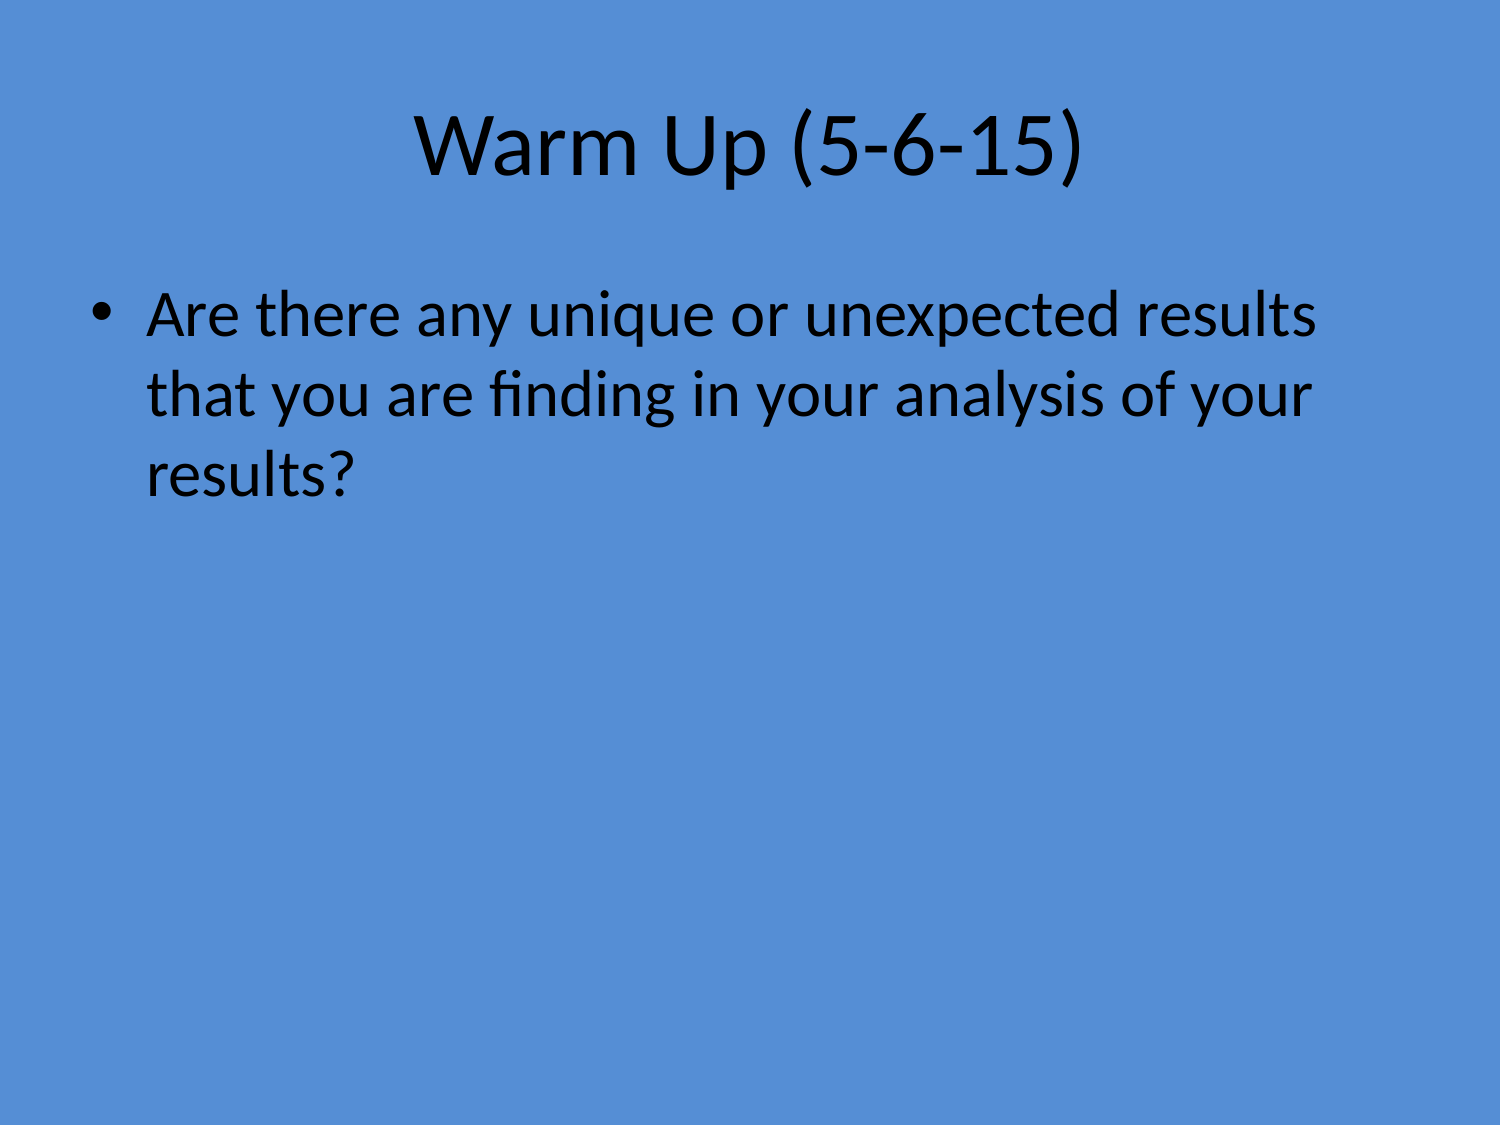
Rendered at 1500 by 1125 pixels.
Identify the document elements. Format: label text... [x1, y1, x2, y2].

list Are there any unique or unexpected results that you are finding in your analysis of your results? [75, 262, 1425, 1005]
title Warm Up (5-6-15) [75, 45, 1425, 233]
